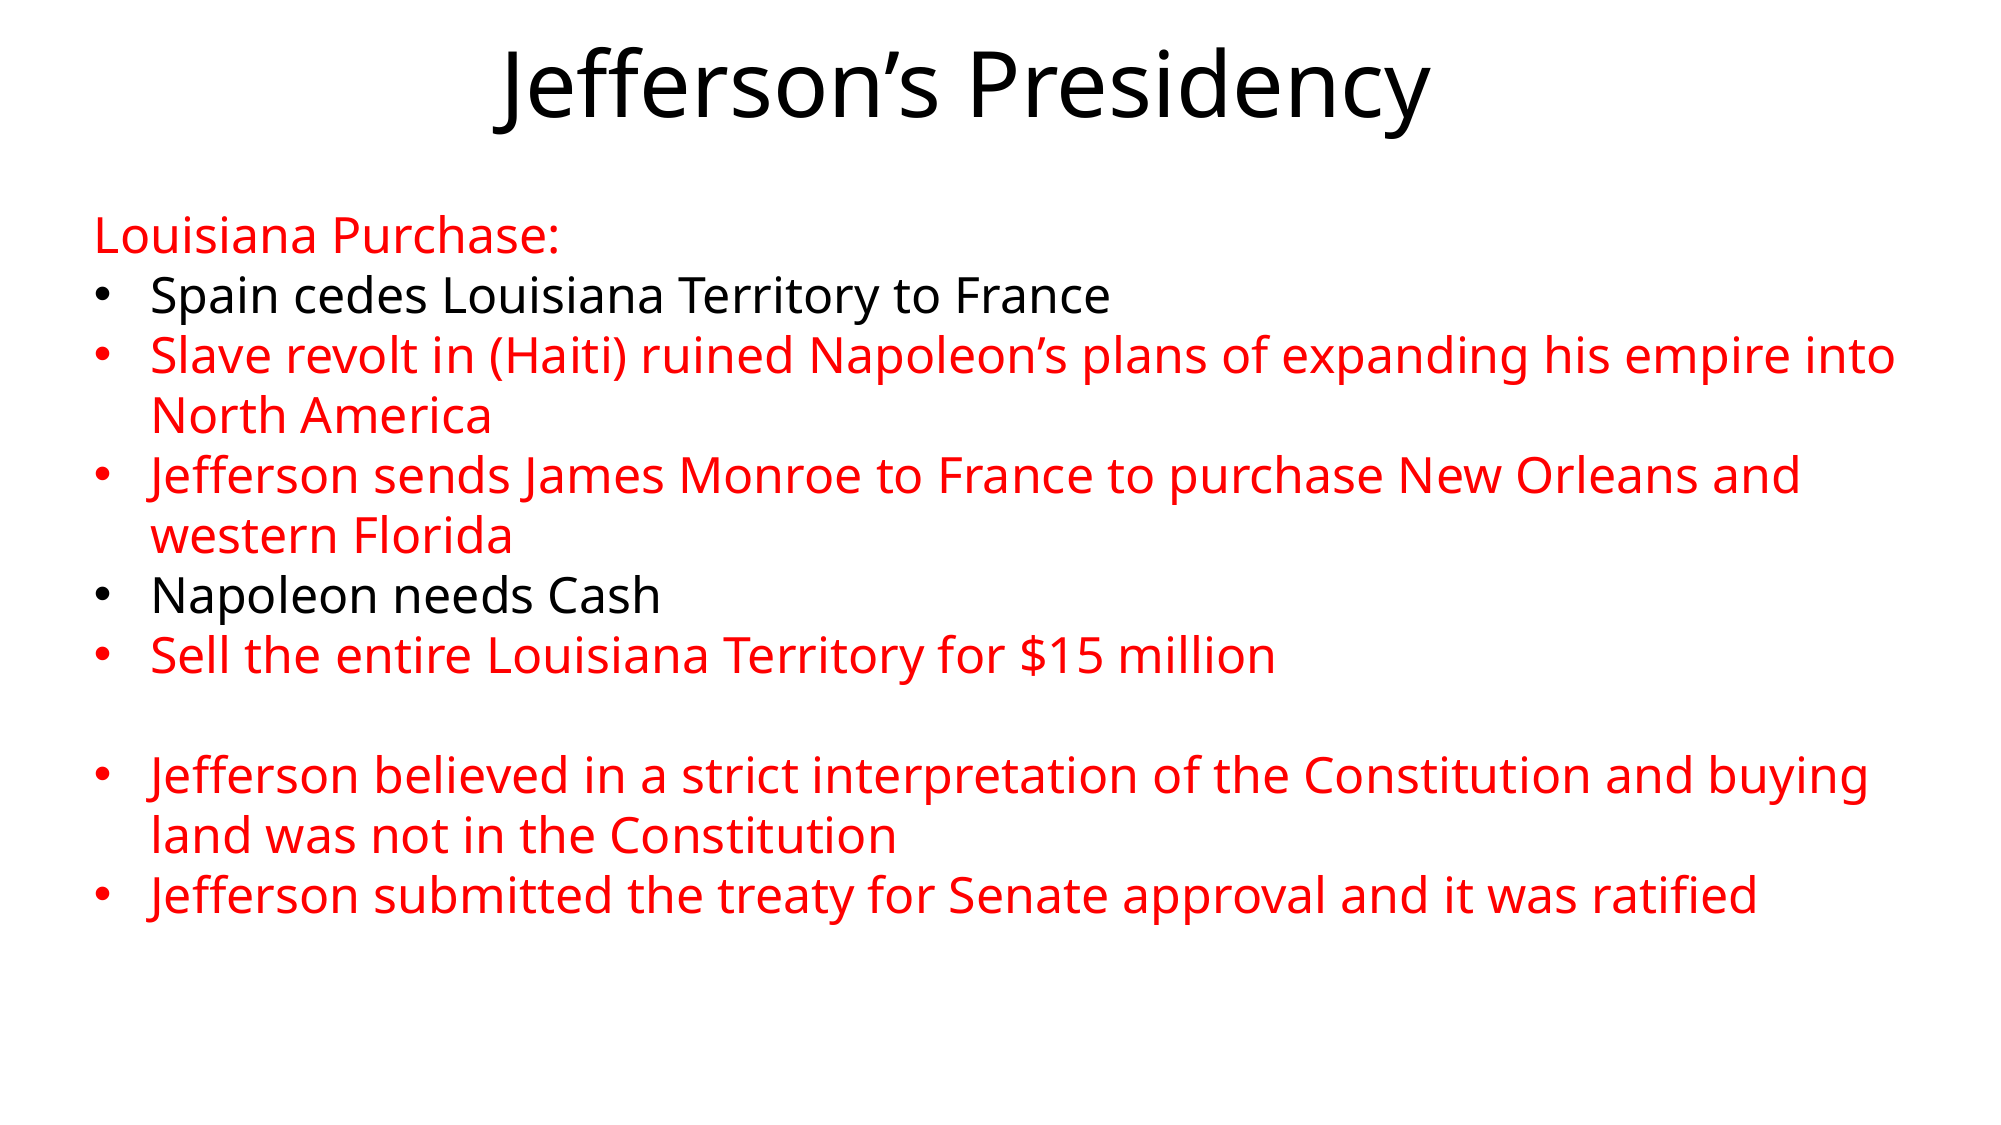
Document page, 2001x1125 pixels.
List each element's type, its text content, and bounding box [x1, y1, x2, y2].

title Jefferson’s Presidency [70, 0, 1863, 197]
text_box Louisiana Purchase: Spain cedes Louisiana Territory to France Slave revolt in (Haiti) ruined Napoleon’s plans of expanding his empire into North America Jefferson sends James Monroe to France to purchase New Orleans and western Florida Napoleon needs Cash Sell the entire Louisiana Territory for $15 million Jefferson believed in a strict interpretation of the Constitution and buying land was not in the Constitution Jefferson submitted the treaty for Senate approval and it was ratified [79, 196, 1913, 931]
